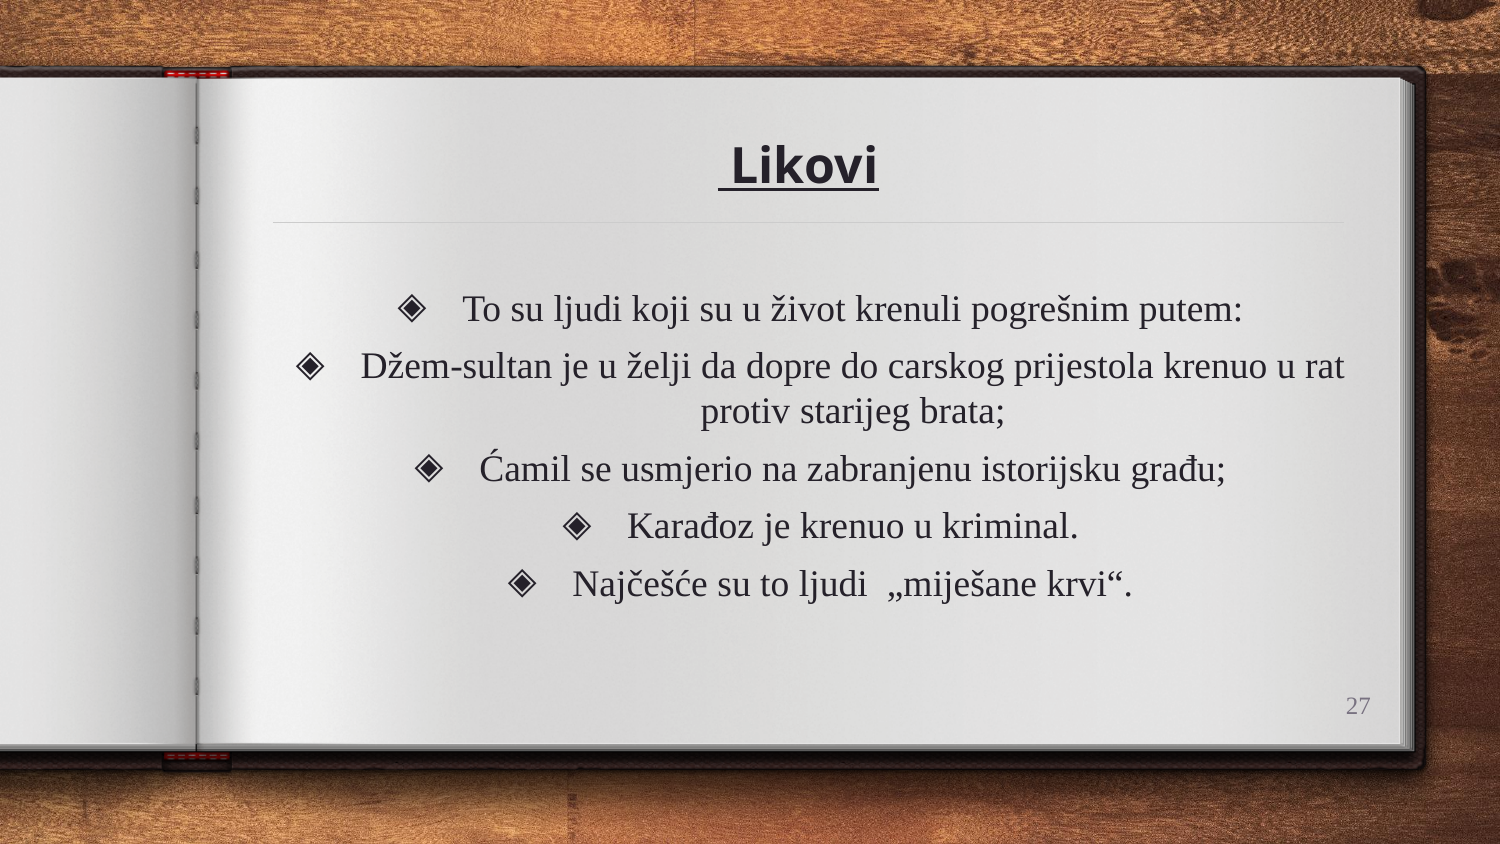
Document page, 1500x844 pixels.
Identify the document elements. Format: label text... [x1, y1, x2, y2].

list To su ljudi koji su u život krenuli pogrešnim putem: Džem-sultan je u želji da dopre do carskog prijestola krenuo u rat protiv starijeg brata; Ćamil se usmjerio na zabranjenu istorijsku građu; Karađoz je krenuo u kriminal. Najčešće su to ljudi „miješane krvi“. [255, 268, 1377, 768]
slide_number 27 [1295, 672, 1386, 737]
picture [0, 0, 1500, 844]
title Likovi [255, 94, 1341, 209]
